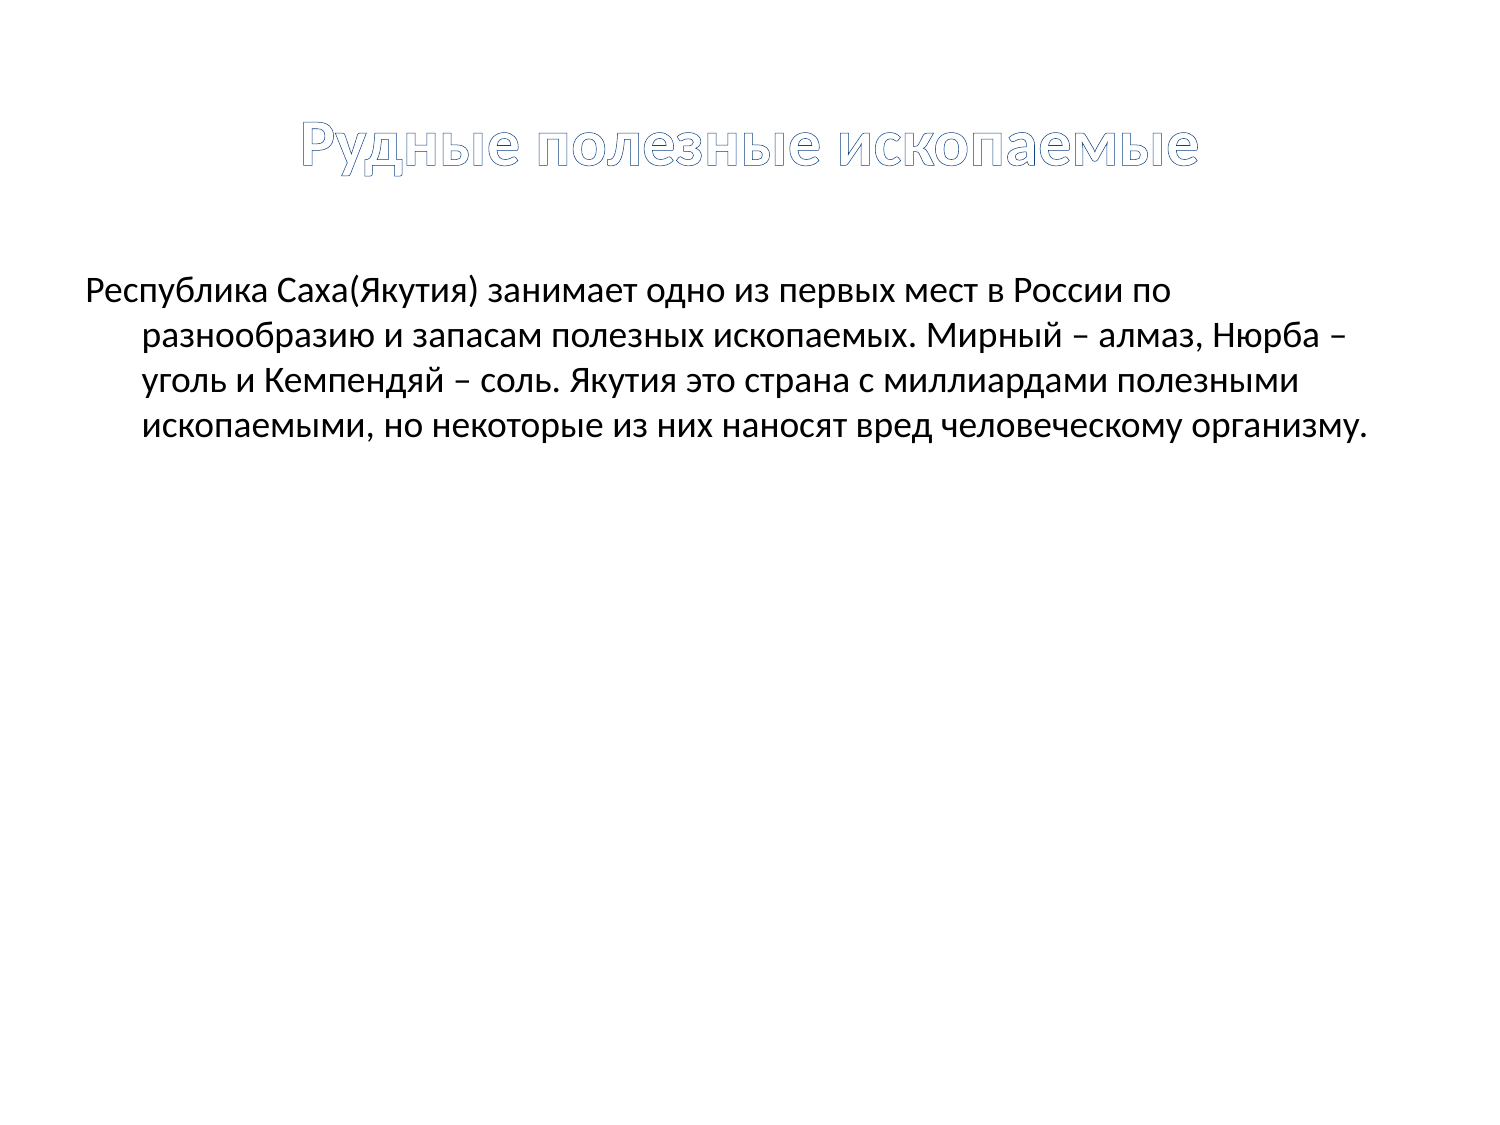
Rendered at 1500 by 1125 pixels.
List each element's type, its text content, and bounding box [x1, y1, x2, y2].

list Республика Саха(Якутия) занимает одно из первых мест в России по разнообразию и запасам полезных ископаемых. Мирный – алмаз, Нюрба – уголь и Кемпендяй – соль. Якутия это страна с миллиардами полезными ископаемыми, но некоторые из них наносят вред человеческому организму. [70, 257, 1421, 1001]
title Рудные полезные ископаемые [75, 45, 1425, 233]
